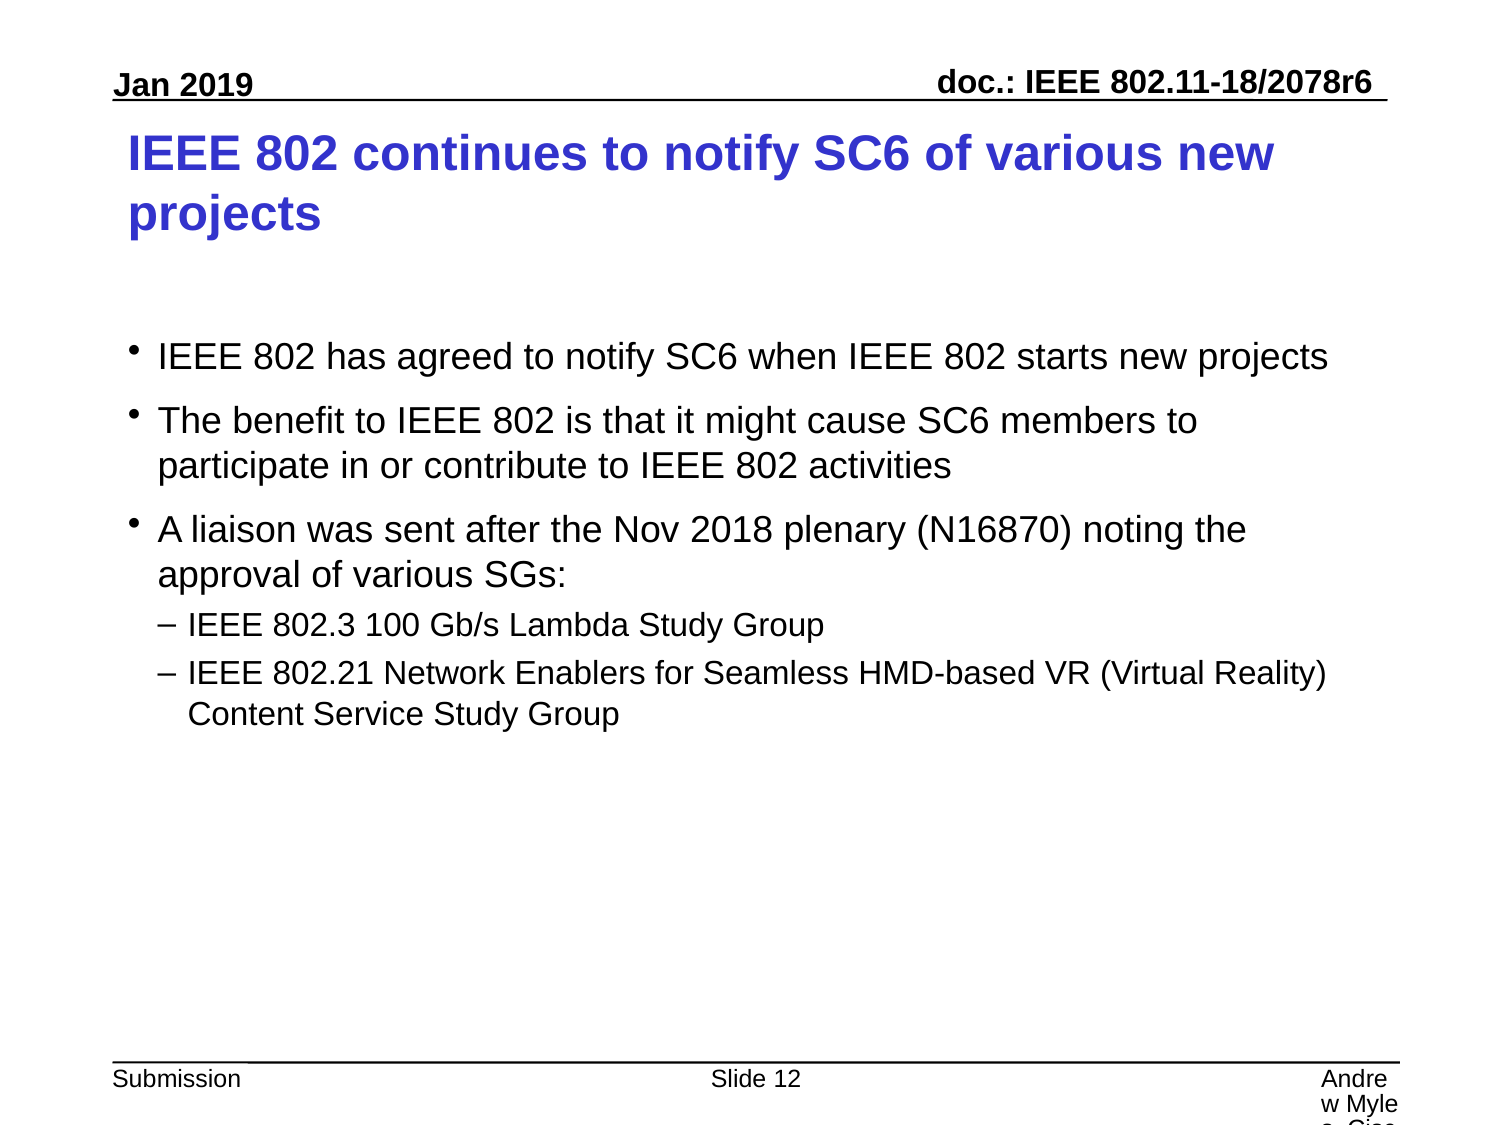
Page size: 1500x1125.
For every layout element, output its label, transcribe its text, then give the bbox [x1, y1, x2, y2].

footer Andrew Myles, Cisco [1320, 1061, 1402, 1093]
slide_number Slide 12 [709, 1061, 803, 1093]
title IEEE 802 continues to notify SC6 of various new projects [112, 112, 1388, 288]
list IEEE 802 has agreed to notify SC6 when IEEE 802 starts new projects The benefit to IEEE 802 is that it might cause SC6 members to participate in or contribute to IEEE 802 activities A liaison was sent after the Nov 2018 plenary (N16870) noting the approval of various SGs: IEEE 802.3 100 Gb/s Lambda Study Group IEEE 802.21 Network Enablers for Seamless HMD-based VR (Virtual Reality) Content Service Study Group [112, 324, 1388, 1000]
